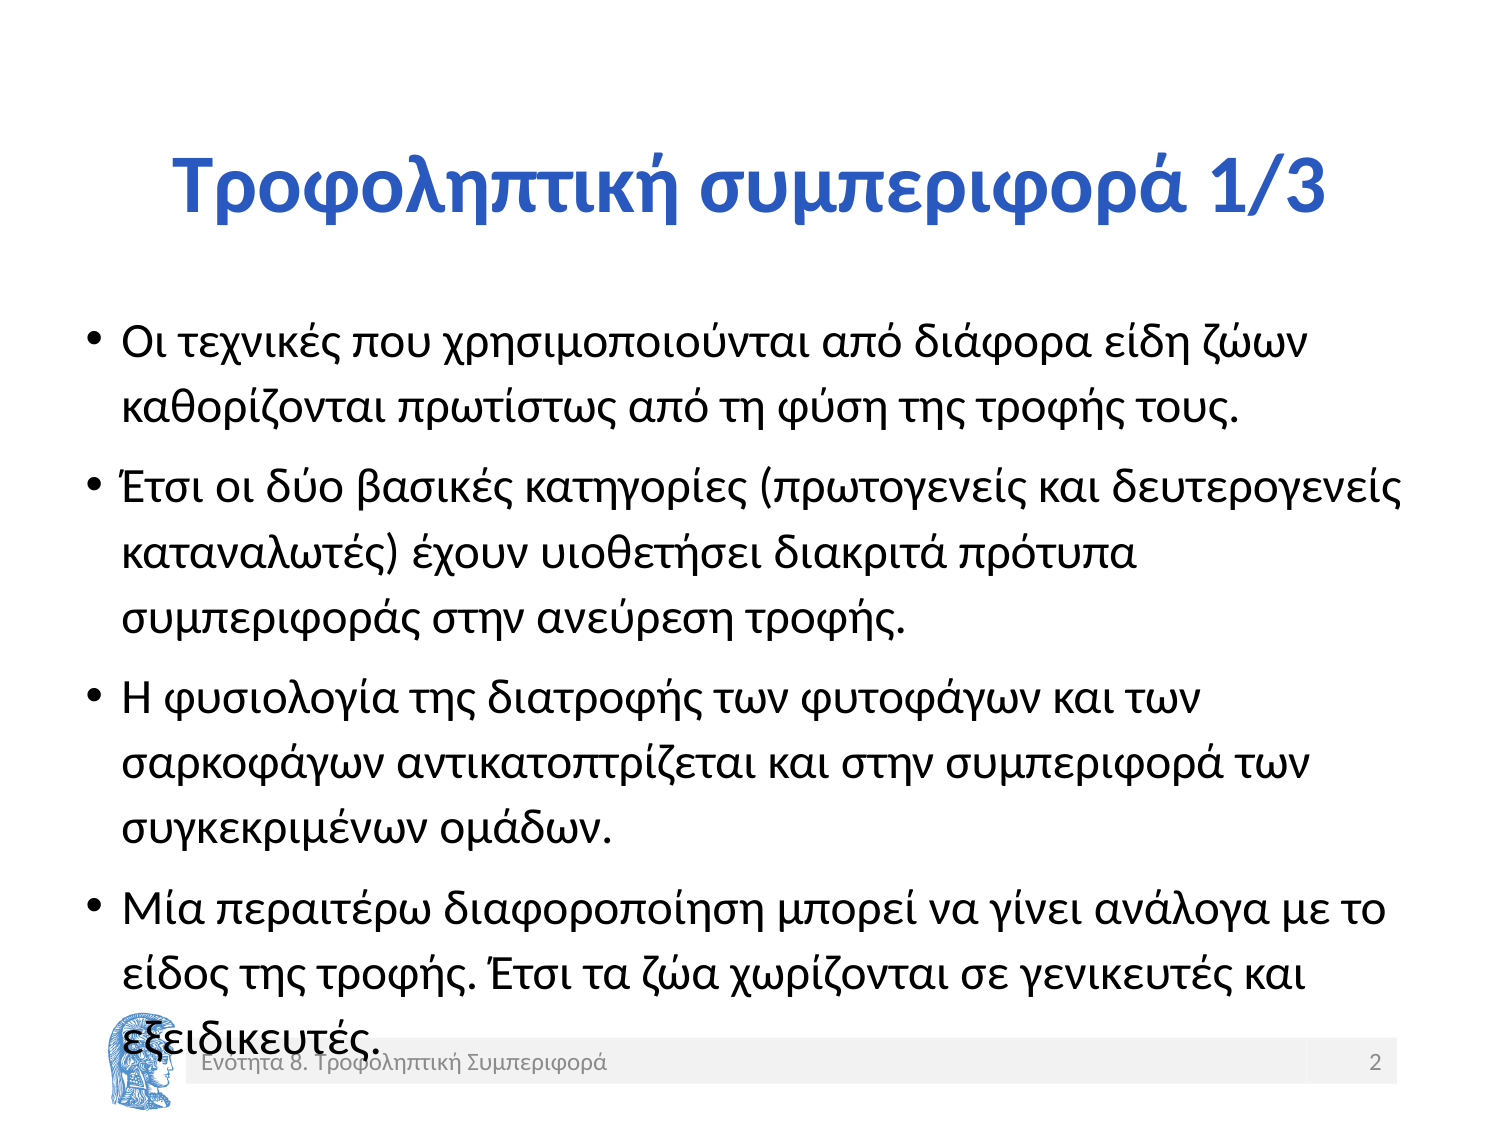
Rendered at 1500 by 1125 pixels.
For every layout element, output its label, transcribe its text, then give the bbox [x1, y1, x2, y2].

footer Ενότητα 8. Τροφοληπτική Συμπεριφορά [186, 1037, 1306, 1084]
slide_number 2 [1306, 1037, 1397, 1084]
title Τροφοληπτική συμπεριφορά 1/3 [103, 77, 1397, 294]
list Οι τεχνικές που χρησιμοποιούνται από διάφορα είδη ζώων καθορίζονται πρωτίστως από τη φύση της τροφής τους. Έτσι οι δύο βασικές κατηγορίες (πρωτογενείς και δευτερογενείς καταναλωτές) έχουν υιοθετήσει διακριτά πρότυπα συμπεριφοράς στην ανεύρεση τροφής. Η φυσιολογία της διατροφής των φυτοφάγων και των σαρκοφάγων αντικατοπτρίζεται και στην συμπεριφορά των συγκεκριμένων ομάδων. Μία περαιτέρω διαφοροποίηση μπορεί να γίνει ανάλογα με το είδος της τροφής. Έτσι τα ζώα χωρίζονται σε γενικευτές και εξειδικευτές. [70, 294, 1430, 1081]
picture [103, 1081, 186, 1114]
